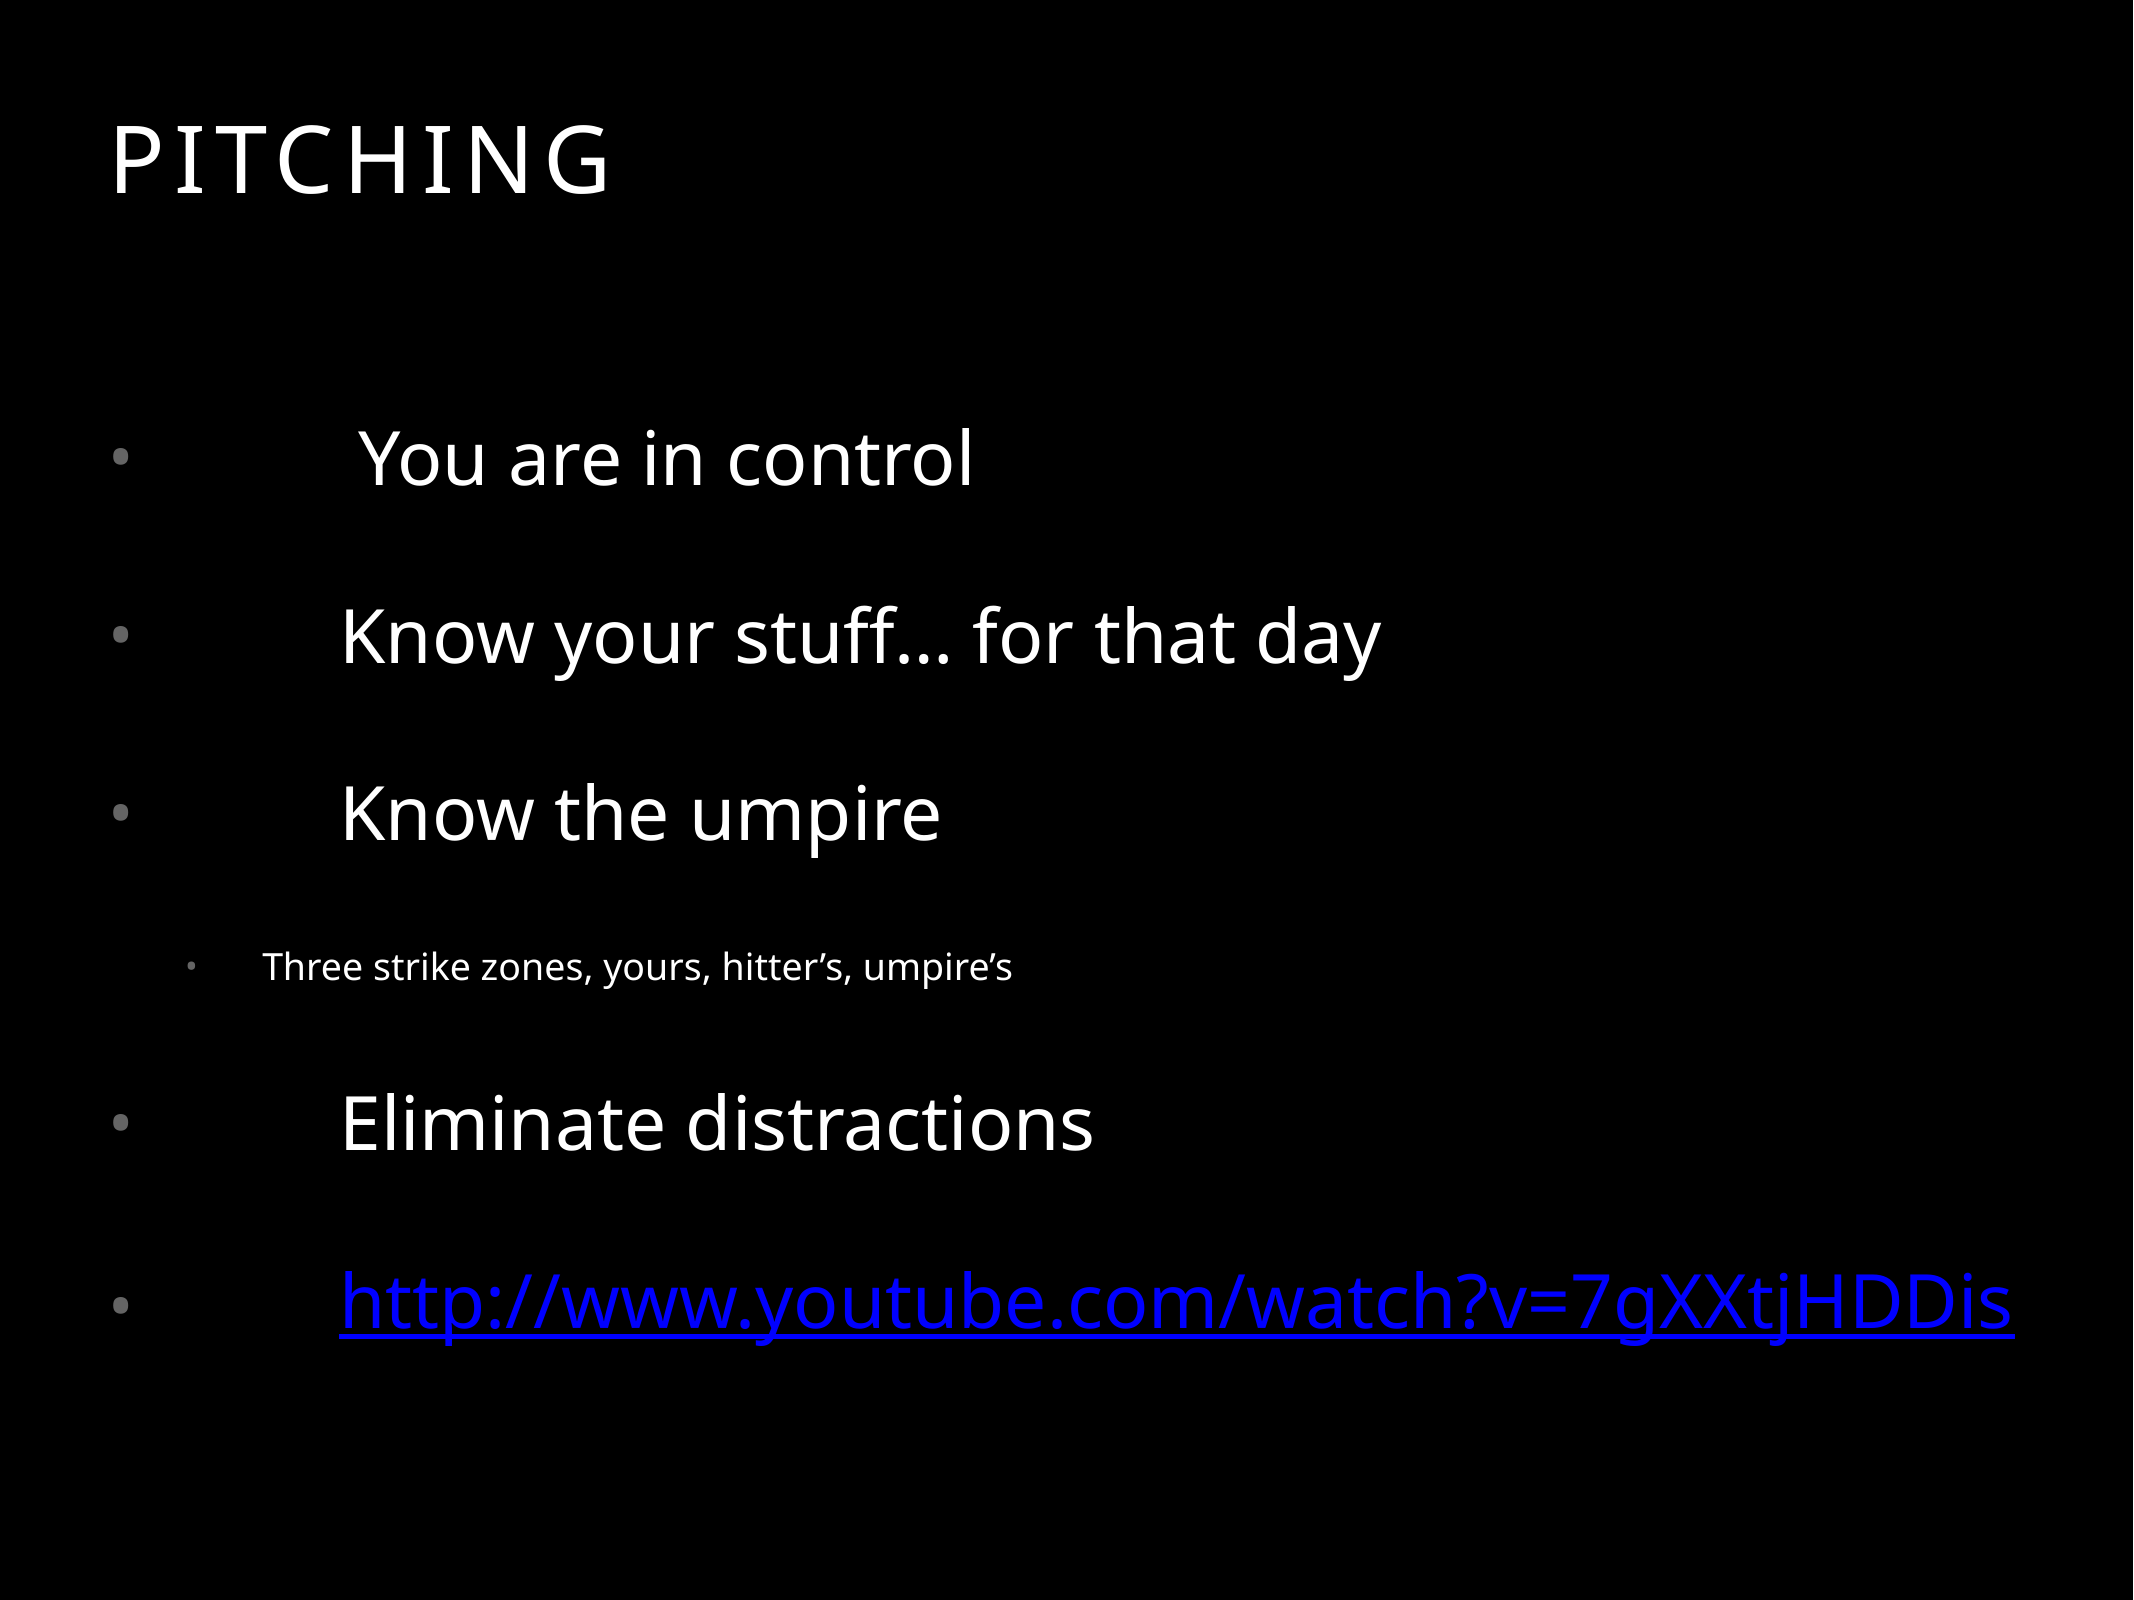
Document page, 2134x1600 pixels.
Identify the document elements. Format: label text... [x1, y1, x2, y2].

title PITCHING [107, 99, 2026, 331]
list You are in control Know your stuff… for that day Know the umpire Three strike zones, yours, hitter’s, umpire’s Eliminate distractions http://www.youtube.com/watch?v=7gXXtjHDDis [107, 331, 2026, 1435]
